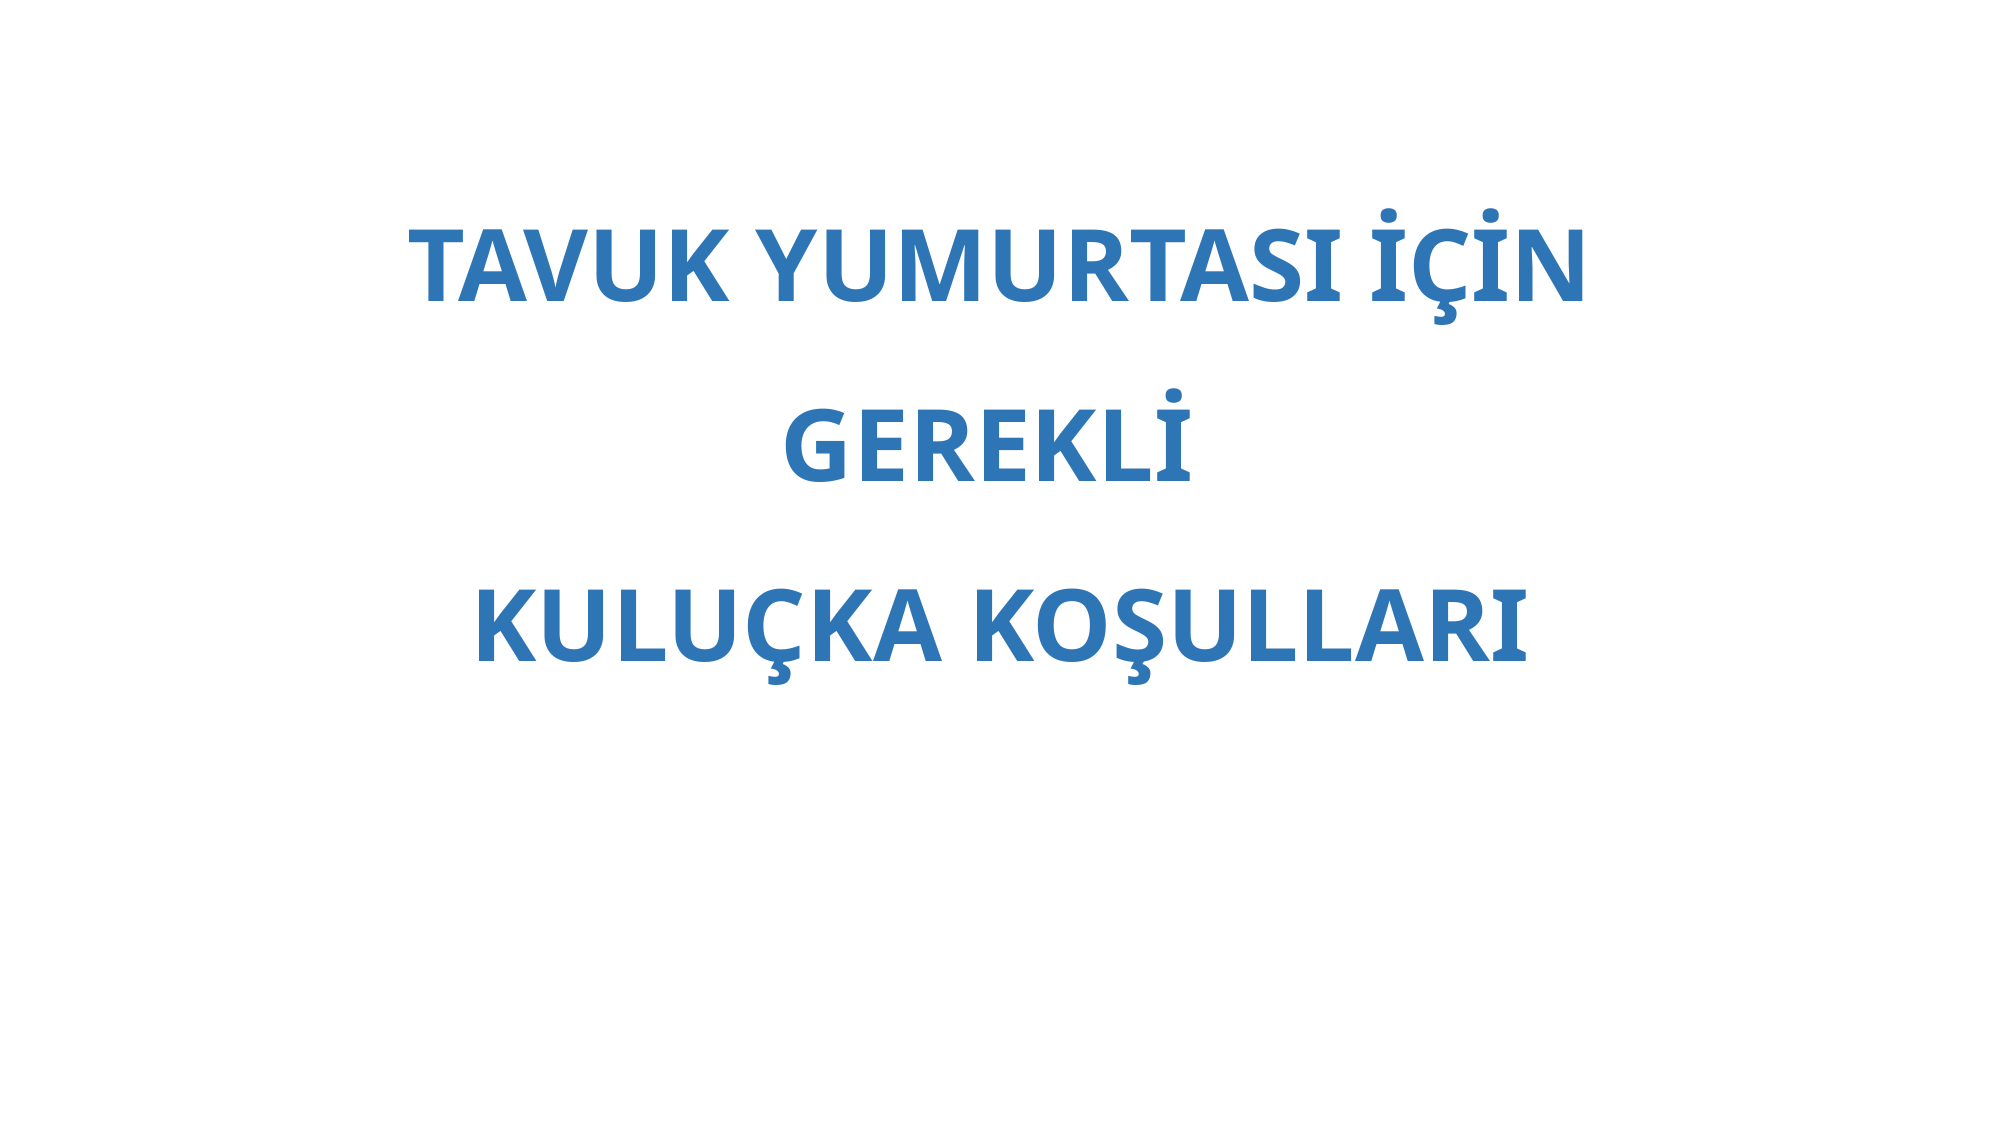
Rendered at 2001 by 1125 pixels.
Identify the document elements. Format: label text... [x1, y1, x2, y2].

title TAVUK YUMURTASI İÇİN GEREKLİ KULUÇKA KOŞULLARI [353, 59, 1647, 764]
